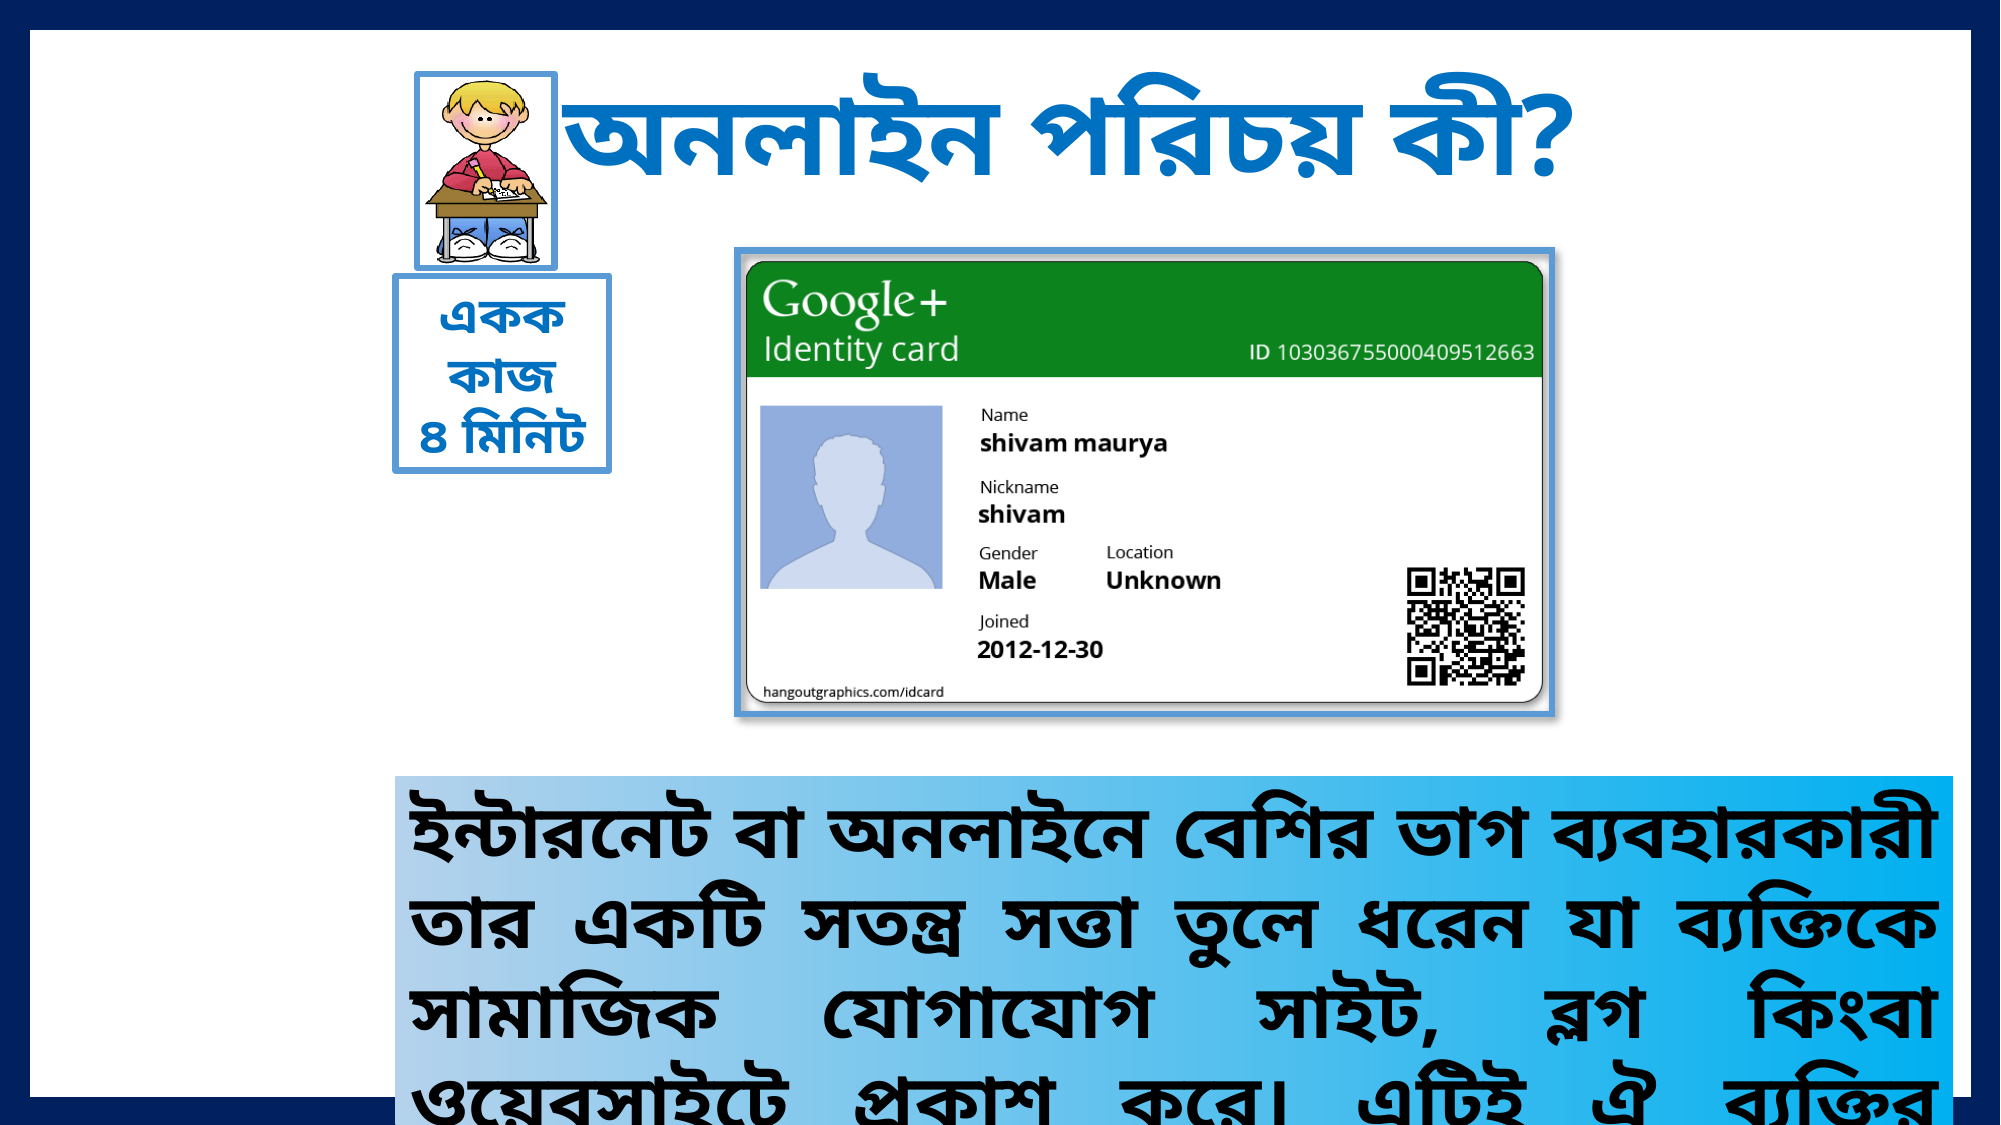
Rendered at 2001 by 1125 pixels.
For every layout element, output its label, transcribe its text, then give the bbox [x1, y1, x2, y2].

text_box [14, 14, 1987, 1113]
picture [740, 413, 1549, 711]
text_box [395, 55, 1699, 413]
text_box ইন্টারনেট বা অনলাইনে বেশির ভাগ ব্যবহারকারী তার একটি সতন্ত্র সত্তা তুলে ধরেন যা ব্যক্তিকে সামাজিক যোগাযোগ সাইট, ব্লগ কিংবা ওয়েবসাইটে প্রকাশ করে। এটিই ঐ ব্যক্তির অনলাইন পরিচয় । [395, 776, 1954, 1125]
